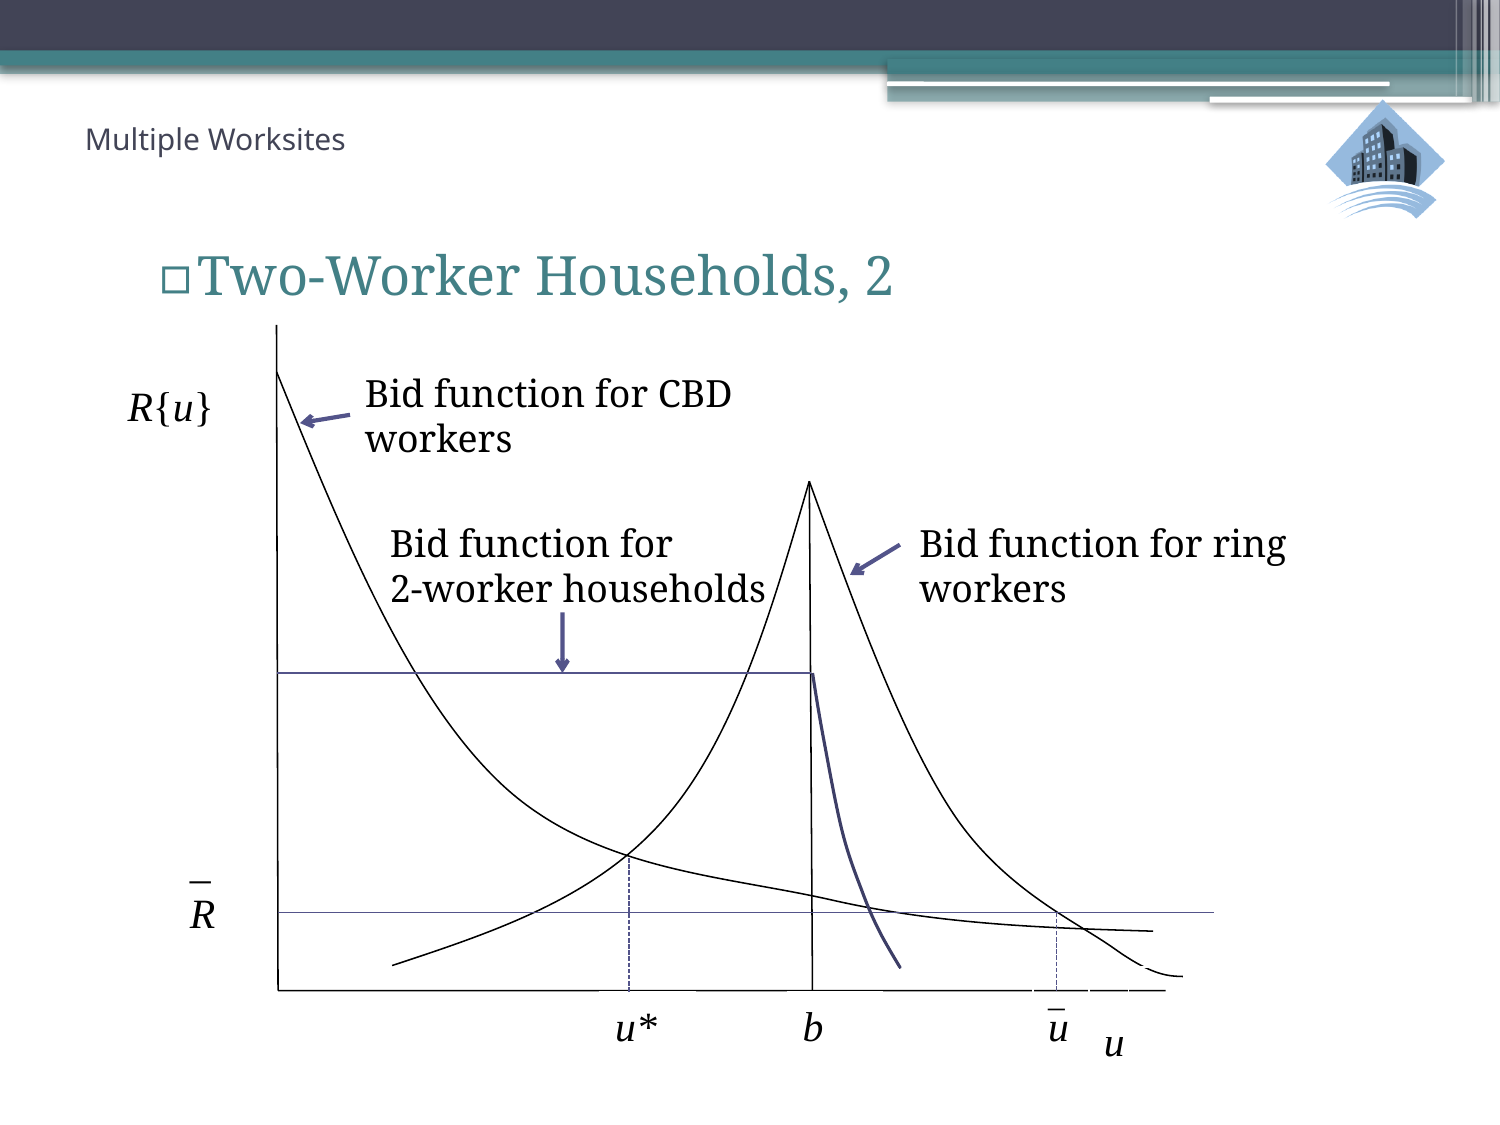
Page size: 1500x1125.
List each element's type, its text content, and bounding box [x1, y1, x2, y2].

title Multiple Worksites [62, 112, 1317, 200]
text_box Two-Worker Households, 2 [74, 233, 1425, 1113]
picture [1324, 99, 1445, 219]
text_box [112, 324, 1438, 1063]
